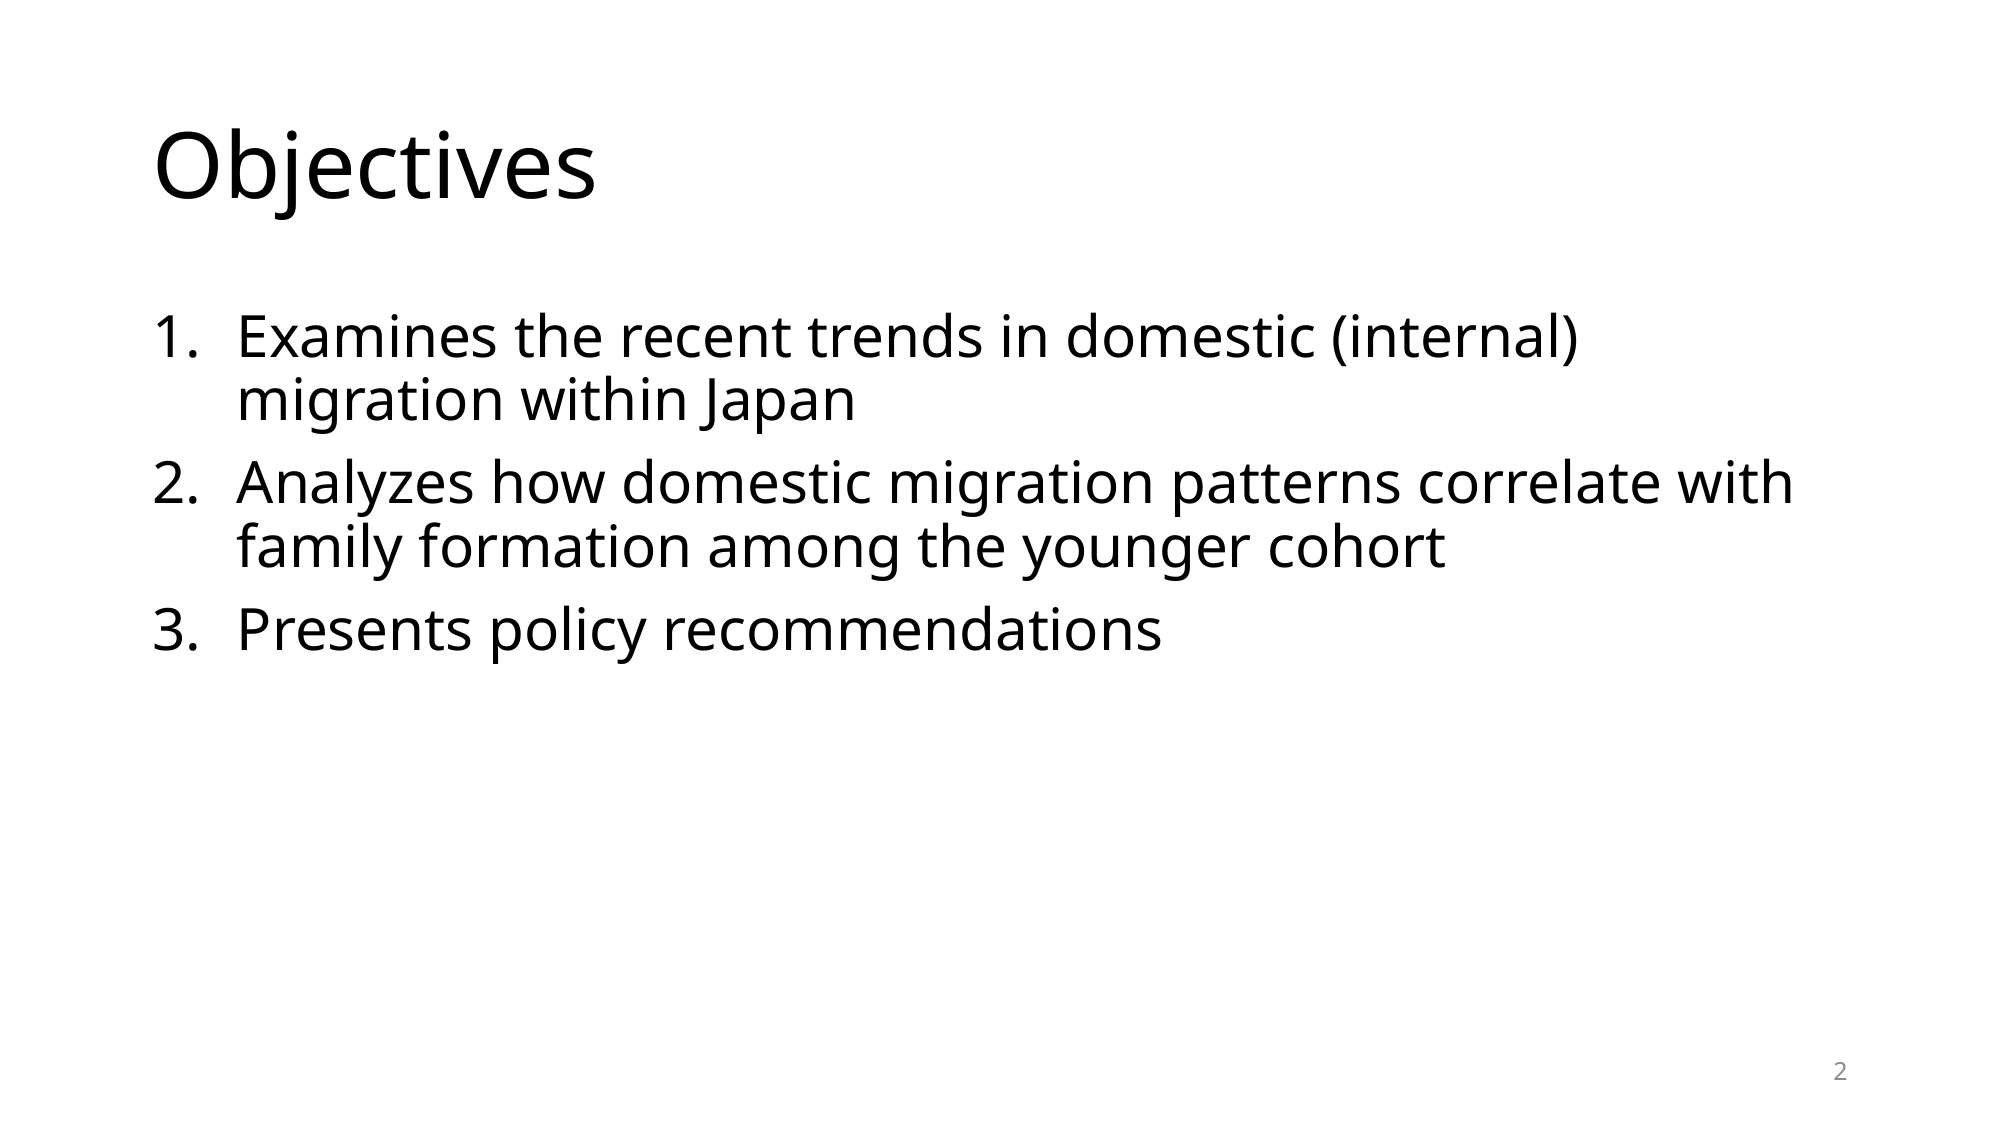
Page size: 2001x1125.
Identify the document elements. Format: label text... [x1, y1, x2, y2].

list Examines the recent trends in domestic (internal) migration within Japan Analyzes how domestic migration patterns correlate with family formation among the younger cohort Presents policy recommendations [137, 299, 1863, 1014]
title Objectives [137, 59, 1863, 278]
slide_number 2 [1412, 1042, 1863, 1103]
